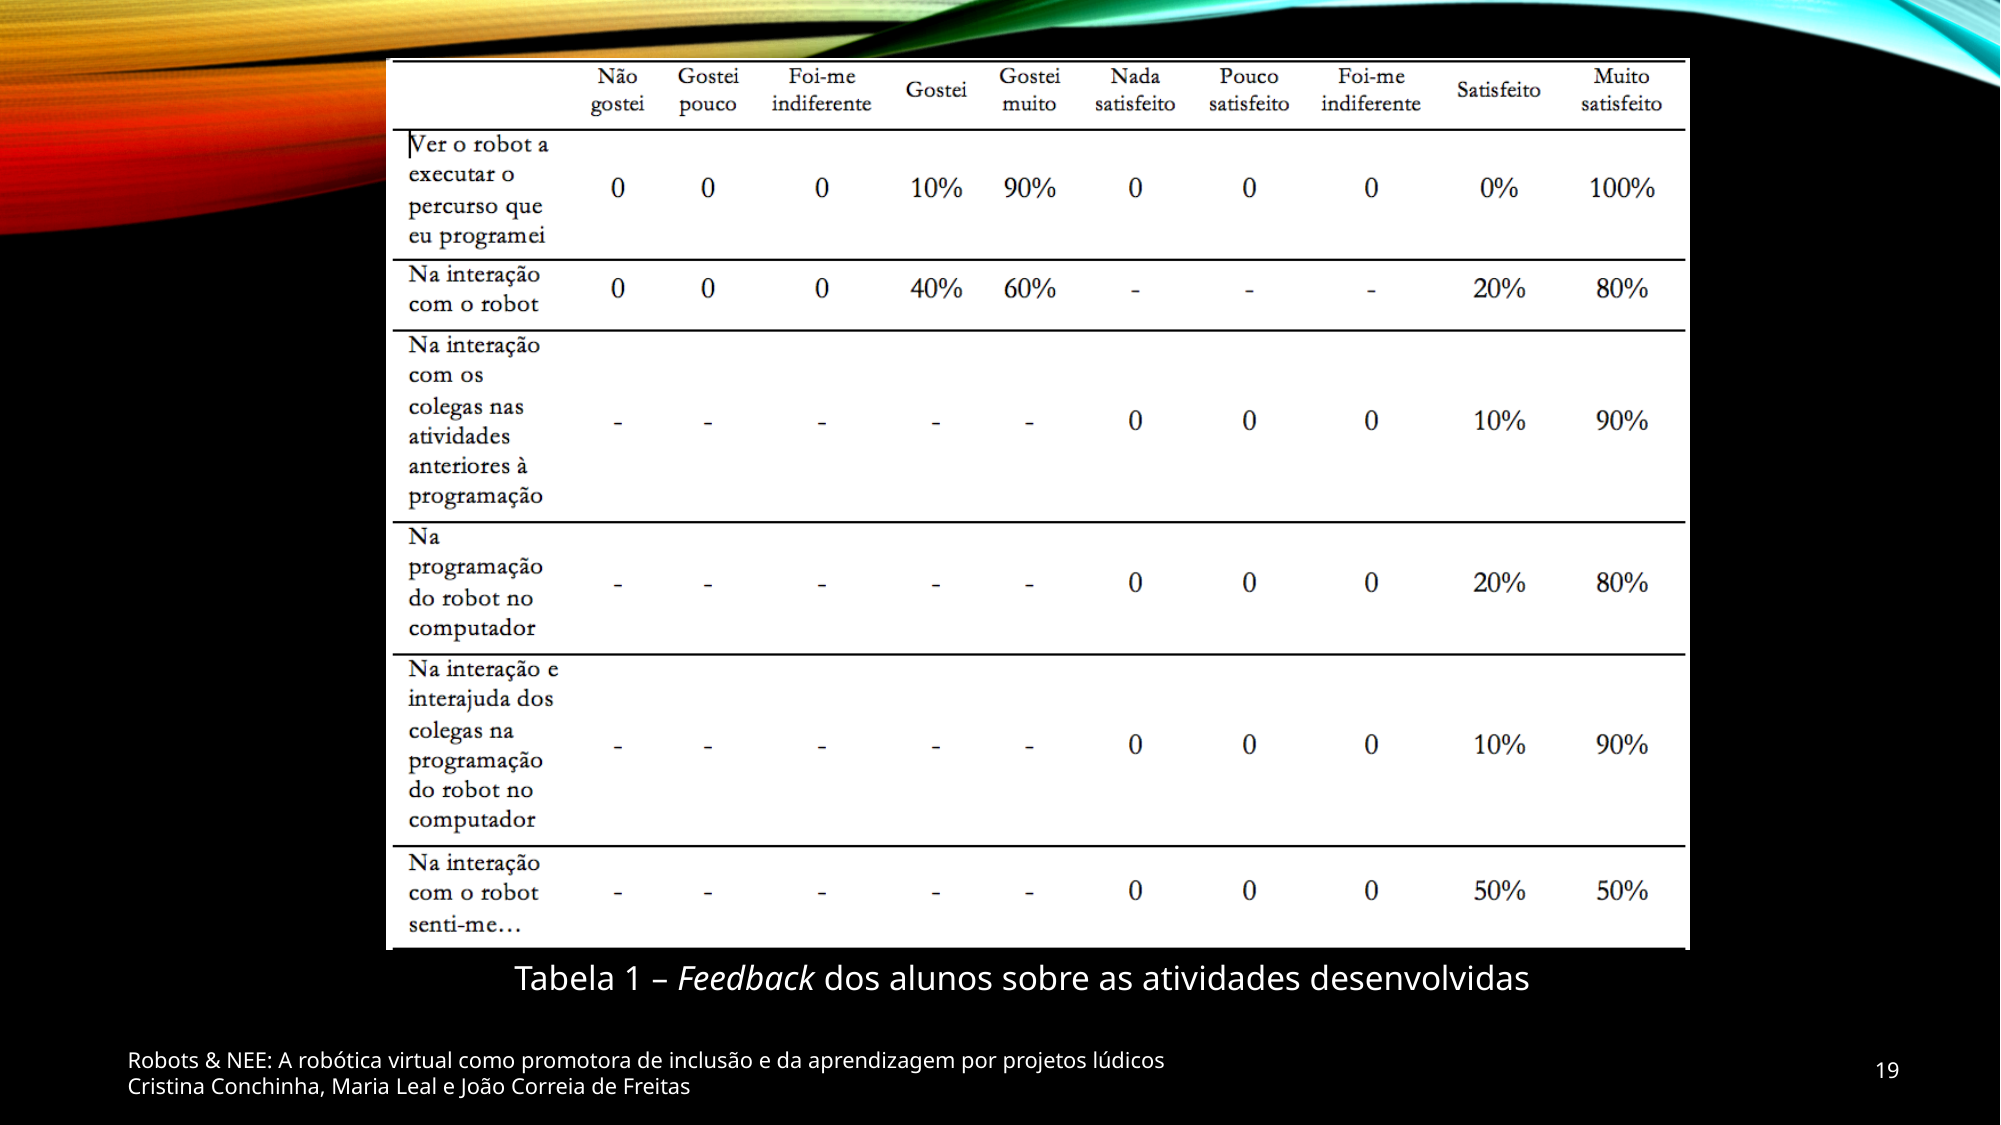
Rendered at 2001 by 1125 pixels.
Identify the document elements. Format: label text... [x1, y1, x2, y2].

slide_number 19 [1464, 1042, 1915, 1102]
text_box Tabela 1 – Feedback dos alunos sobre as atividades desenvolvidas [499, 950, 1624, 1044]
footer Robots & NEE: A robótica virtual como promotora de inclusão e da aprendizagem por projetos lúdicos Cristina Conchinha, Maria Leal e João Correia de Freitas [112, 1042, 1388, 1103]
picture [0, 0, 2000, 950]
